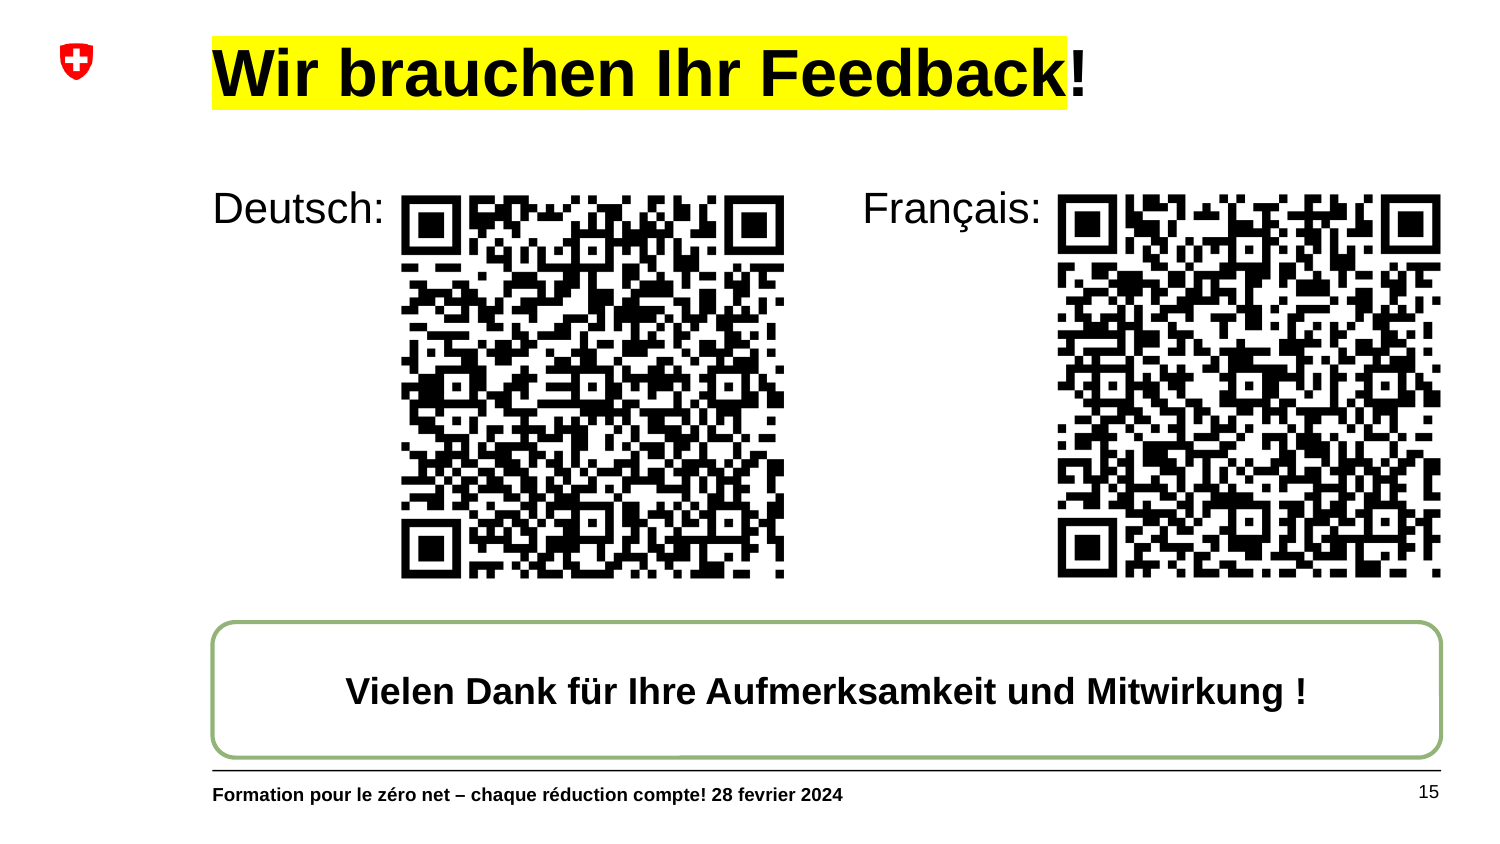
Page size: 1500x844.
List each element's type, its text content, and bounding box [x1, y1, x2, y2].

picture [58, 42, 94, 82]
picture [387, 178, 801, 600]
slide_number 15 [1366, 780, 1440, 803]
list Deutsch: [212, 178, 816, 633]
footer Formation pour le zéro net – chaque réduction compte! 28 fevrier 2024 [212, 780, 923, 802]
text_box Vielen Dank für Ihre Aufmerksamkeit und Mitwirkung ! [210, 620, 1444, 760]
picture [1040, 178, 1459, 600]
list Français: [861, 178, 1465, 736]
title Wir brauchen Ihr Feedback! [212, 34, 1440, 146]
